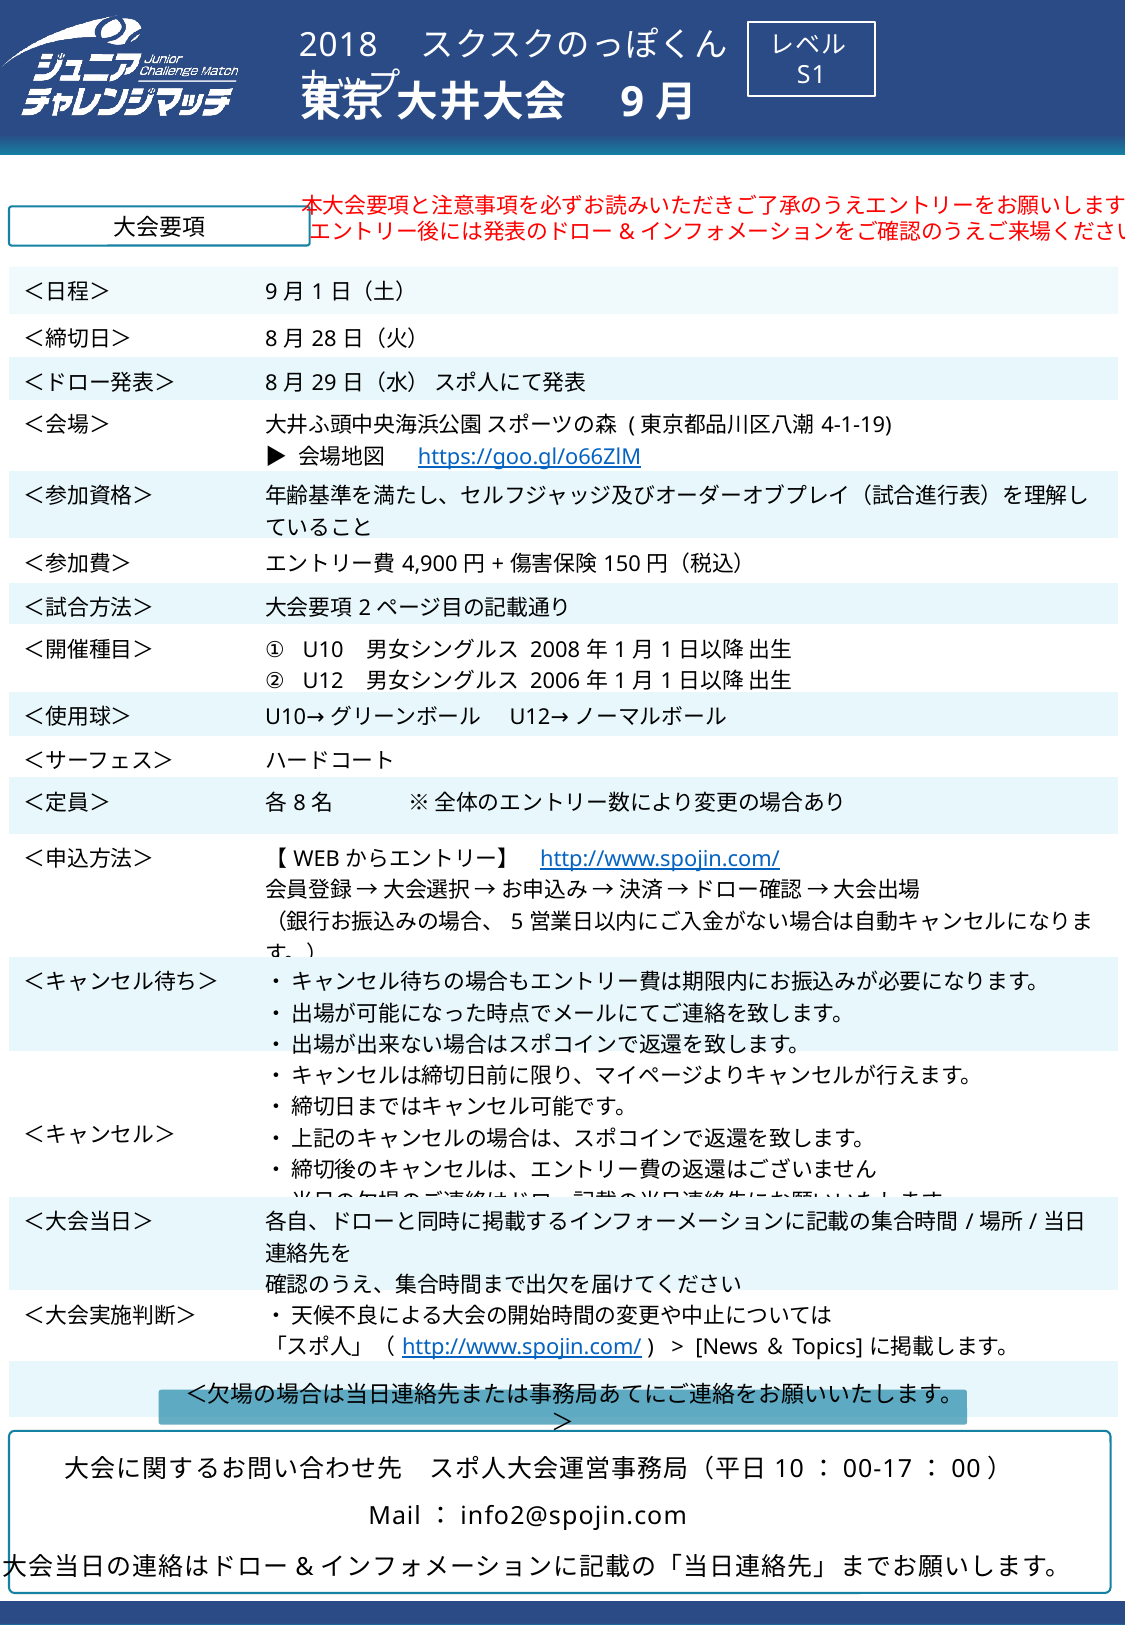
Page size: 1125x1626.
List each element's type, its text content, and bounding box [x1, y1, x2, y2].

table_cell ＜申込方法＞ [9, 834, 250, 957]
table_cell 大井ふ頭中央海浜公園 スポーツの森 (東京都品川区八潮4-1-19) ▶ 会場地図 https://goo.gl/o66ZlM [250, 400, 1118, 471]
text_box 大会要項 [7, 205, 282, 247]
table_cell 各自、ドローと同時に掲載するインフォーメーションに記載の集合時間/場所/当日連絡先を 確認のうえ、集合時間まで出欠を届けてください [250, 1197, 1118, 1290]
table_cell ＜会場＞ [9, 400, 250, 471]
table_cell ・ キャンセル待ちの場合もエントリー費は期限内にお振込みが必要になります。 ・ 出場が可能になった時点でメールにてご連絡を致します。 ・ 出場が出来ない場合はスポコインで返還を致します。 [250, 957, 1118, 1051]
table_cell 各8名 ※ 全体のエントリー数により変更の場合あり [250, 777, 1118, 834]
table_cell ・ キャンセルは締切日前に限り、マイページよりキャンセルが行えます。 ・ 締切日まではキャンセル可能です。 ・ 上記のキャンセルの場合は、スポコインで返還を致します。 ・ 締切後のキャンセルは、エントリー費の返還はございません ・ 当日の欠場のご連絡はドロー記載の当日連絡先にお願いいたします。 [250, 1051, 1118, 1197]
text_box 東京 大井大会 9月 [285, 67, 1125, 132]
table_cell エントリー費4,900円+傷害保険150円（税込） [250, 538, 1118, 583]
table_cell U10→グリーンボール U12→ノーマルボール [250, 692, 1118, 736]
table_cell 8月29日（水） スポ人にて発表 [250, 357, 1118, 400]
table_cell 8月28日（火） [250, 314, 1118, 357]
table_cell [250, 1361, 1118, 1417]
table_cell 【WEBからエントリー】 http://www.spojin.com/ 会員登録 → 大会選択 → お申込み → 決済 → ドロー確認 → 大会出場 （銀行お振込みの場合、5営業日以内にご入金がない場合は自動キャンセルになります。） [250, 834, 1118, 957]
table_cell ・ 天候不良による大会の開始時間の変更や中止については 「スポ人」（http://www.spojin.com/ ) > [News＆Topics]に掲載します。 [250, 1290, 1118, 1361]
table_cell ＜試合方法＞ [9, 583, 250, 624]
table_cell ＜参加費＞ [9, 538, 250, 583]
table_header 9月1日（土） [250, 267, 1118, 314]
table_cell U10 男女シングルス 2008年1月1日以降 出生 U12 男女シングルス 2006年1月1日以降 出生 [250, 624, 1118, 692]
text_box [0, 1445, 1090, 1589]
table_cell ＜ドロー発表＞ [9, 357, 250, 400]
text_box [7, 1429, 1112, 1595]
table_cell ＜大会実施判断＞ [9, 1290, 250, 1361]
table_header ＜日程＞ [9, 267, 250, 314]
text_box レベルS1 [747, 21, 876, 97]
table_cell 大会要項2ページ目の記載通り [250, 583, 1118, 624]
table_cell ハードコート [250, 736, 1118, 777]
table_cell ＜大会当日＞ [9, 1197, 250, 1290]
table_cell ＜開催種目＞ [9, 624, 250, 692]
table_cell ＜締切日＞ [9, 314, 250, 357]
table_cell ＜キャンセル＞ [9, 1051, 250, 1197]
text_box 本大会要項と注意事項を必ずお読みいただきご了承のうえエントリーをお願いします。 エントリー後には発表のドロー&インフォメーションをご確認のうえご来場ください [282, 181, 1125, 254]
table_cell ＜キャンセル待ち＞ [9, 957, 250, 1051]
table_cell ＜定員＞ [9, 777, 250, 834]
table_cell 年齢基準を満たし、セルフジャッジ及びオーダーオブプレイ（試合進行表）を理解していること [250, 471, 1118, 538]
table_cell ＜使用球＞ [9, 692, 250, 736]
table_cell ＜参加資格＞ [9, 471, 250, 538]
table_cell ＜サーフェス＞ [9, 736, 250, 777]
table_cell [9, 1361, 250, 1417]
text_box 2018 スクスクのっぽくんカップ [283, 15, 756, 110]
text_box ＜欠場の場合は当日連絡先または事務局あてにご連絡をお願いいたします。＞ [157, 1388, 969, 1426]
